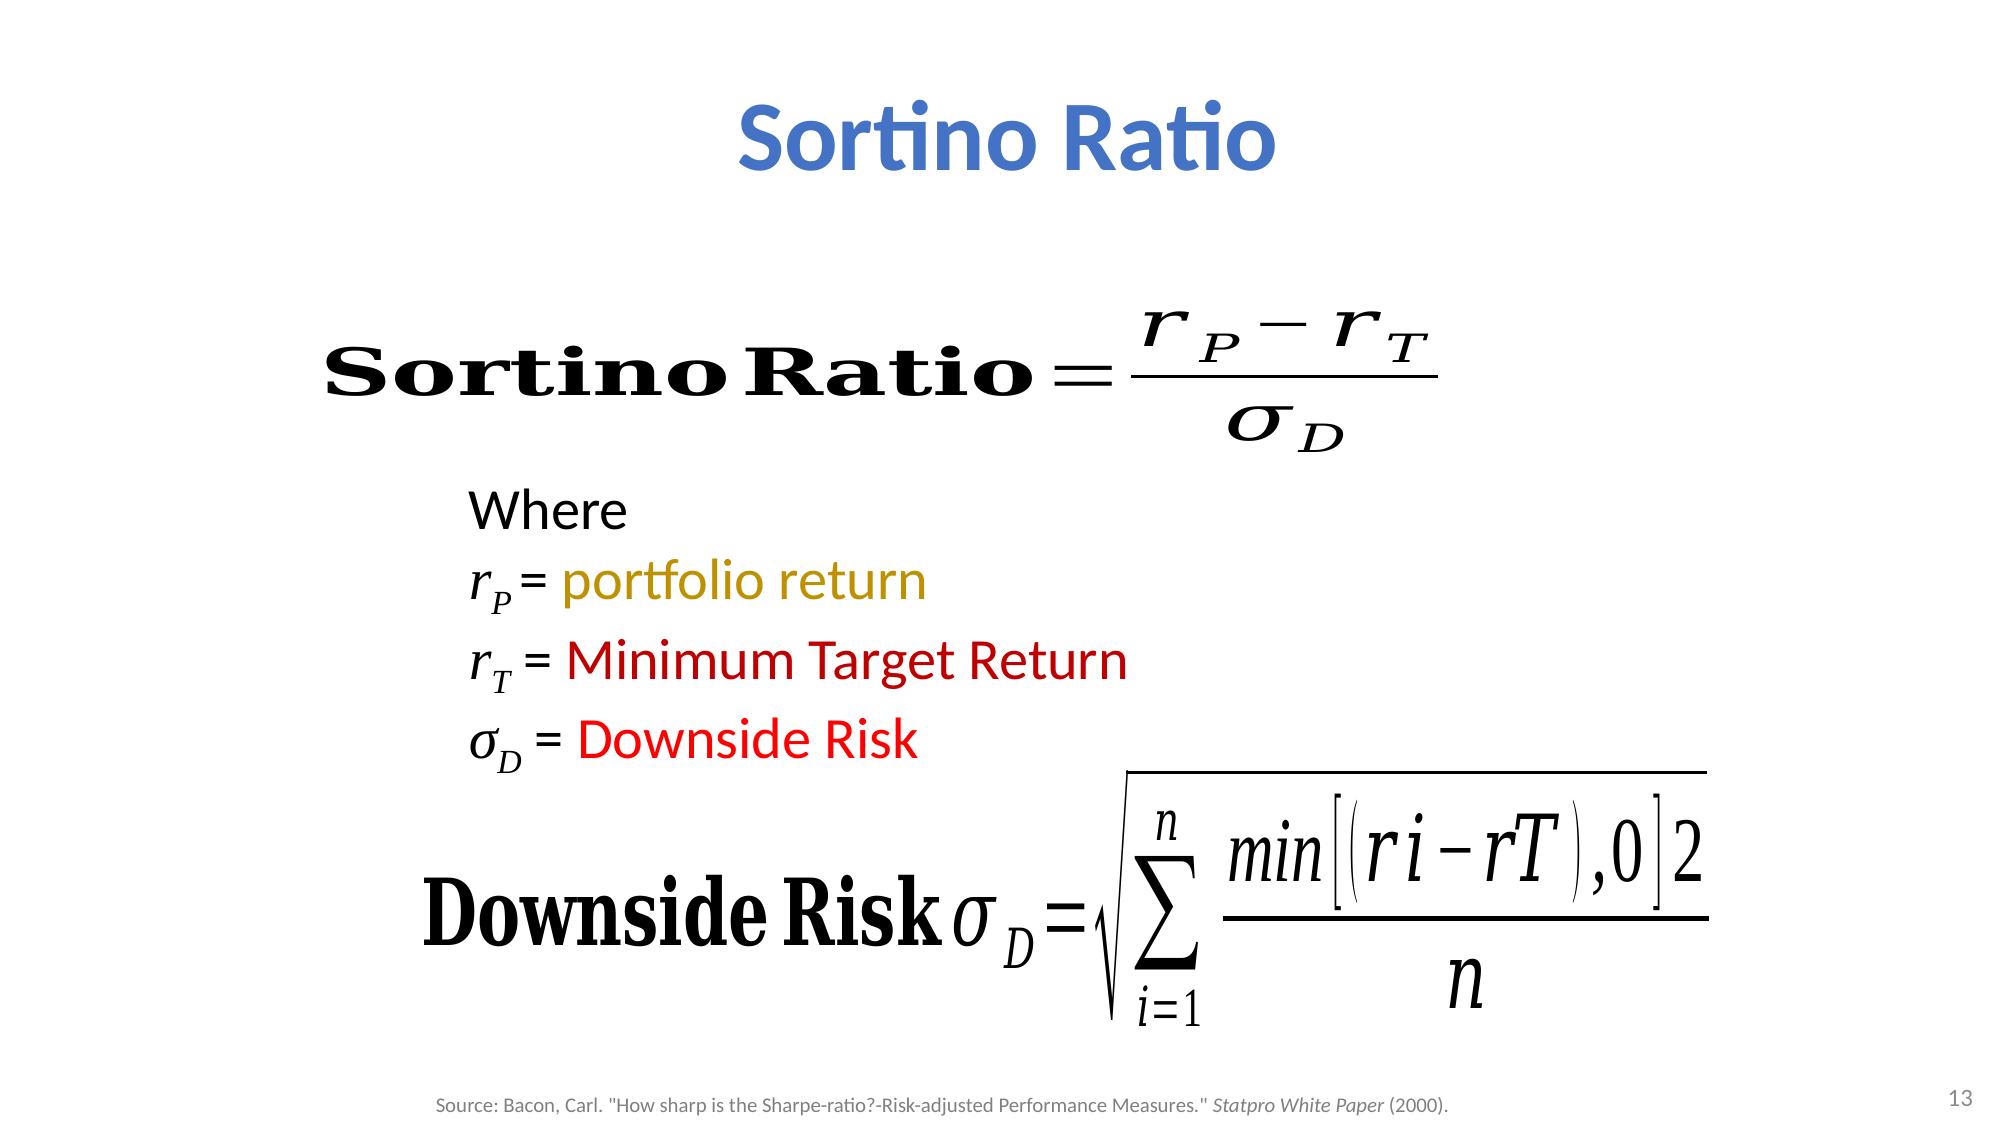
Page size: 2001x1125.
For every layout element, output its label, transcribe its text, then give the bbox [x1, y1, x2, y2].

text_box Source: Bacon, Carl. "How sharp is the Sharpe-ratio?-Risk-adjusted Performance Measures." Statpro White Paper (2000). [421, 1084, 1579, 1125]
slide_number 13 [1830, 1076, 1989, 1116]
text_box Where rP = portfolio return rT = Minimum Target Return σD = Downside Risk [453, 463, 1395, 788]
title Sortino Ratio [87, 22, 1929, 240]
